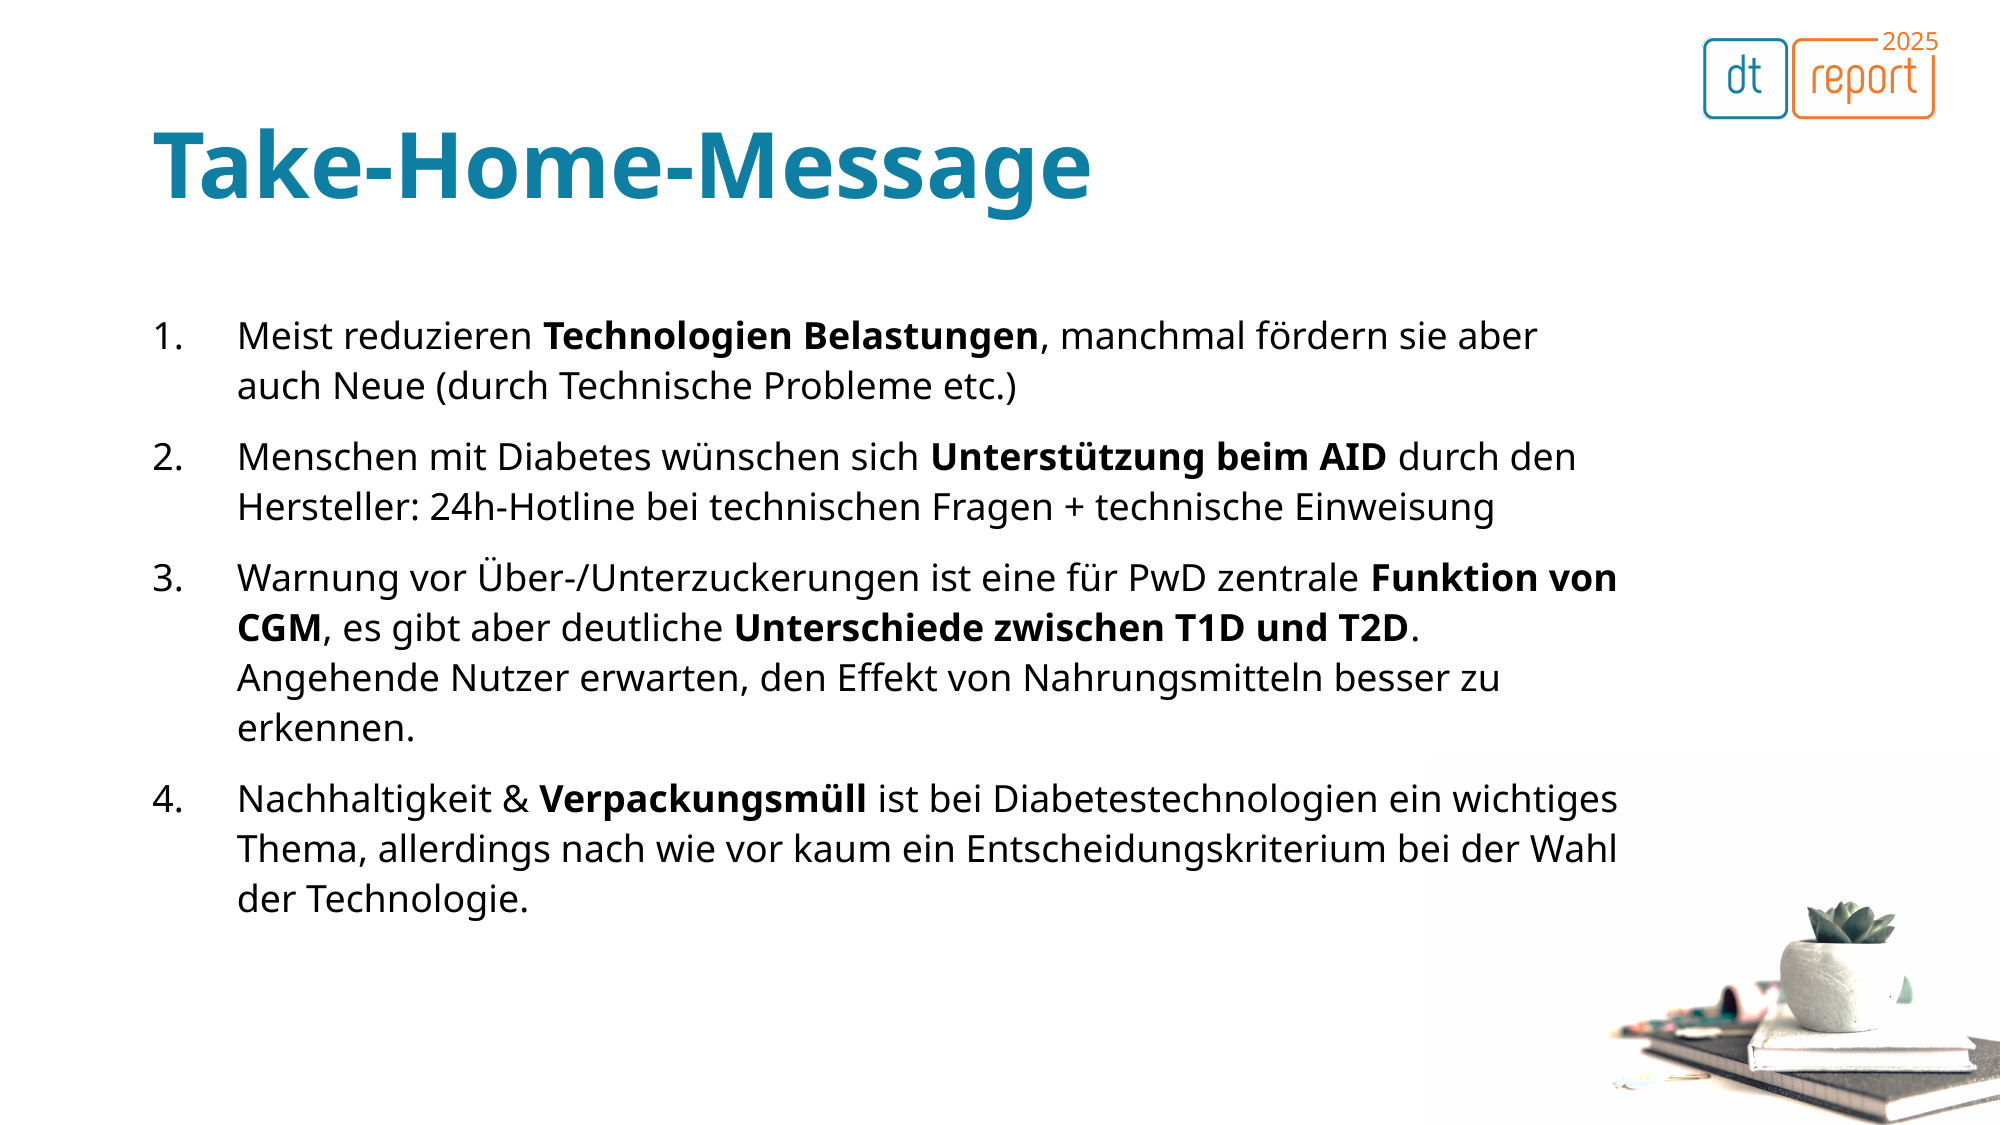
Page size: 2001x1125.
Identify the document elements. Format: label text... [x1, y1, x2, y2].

list Meist reduzieren Technologien Belastungen, manchmal fördern sie aber auch Neue (durch Technische Probleme etc.) Menschen mit Diabetes wünschen sich Unterstützung beim AID durch den Hersteller: 24h-Hotline bei technischen Fragen + technische Einweisung Warnung vor Über-/Unterzuckerungen ist eine für PwD zentrale Funktion von CGM, es gibt aber deutliche Unterschiede zwischen T1D und T2D. Angehende Nutzer erwarten, den Effekt von Nahrungsmitteln besser zu erkennen. Nachhaltigkeit & Verpackungsmüll ist bei Diabetestechnologien ein wichtiges Thema, allerdings nach wie vor kaum ein Entscheidungskriterium bei der Wahl der Technologie. [137, 299, 1643, 1014]
picture [1430, 753, 2000, 1125]
title Take-Home-Message [137, 59, 1863, 278]
picture [1702, 37, 1936, 120]
